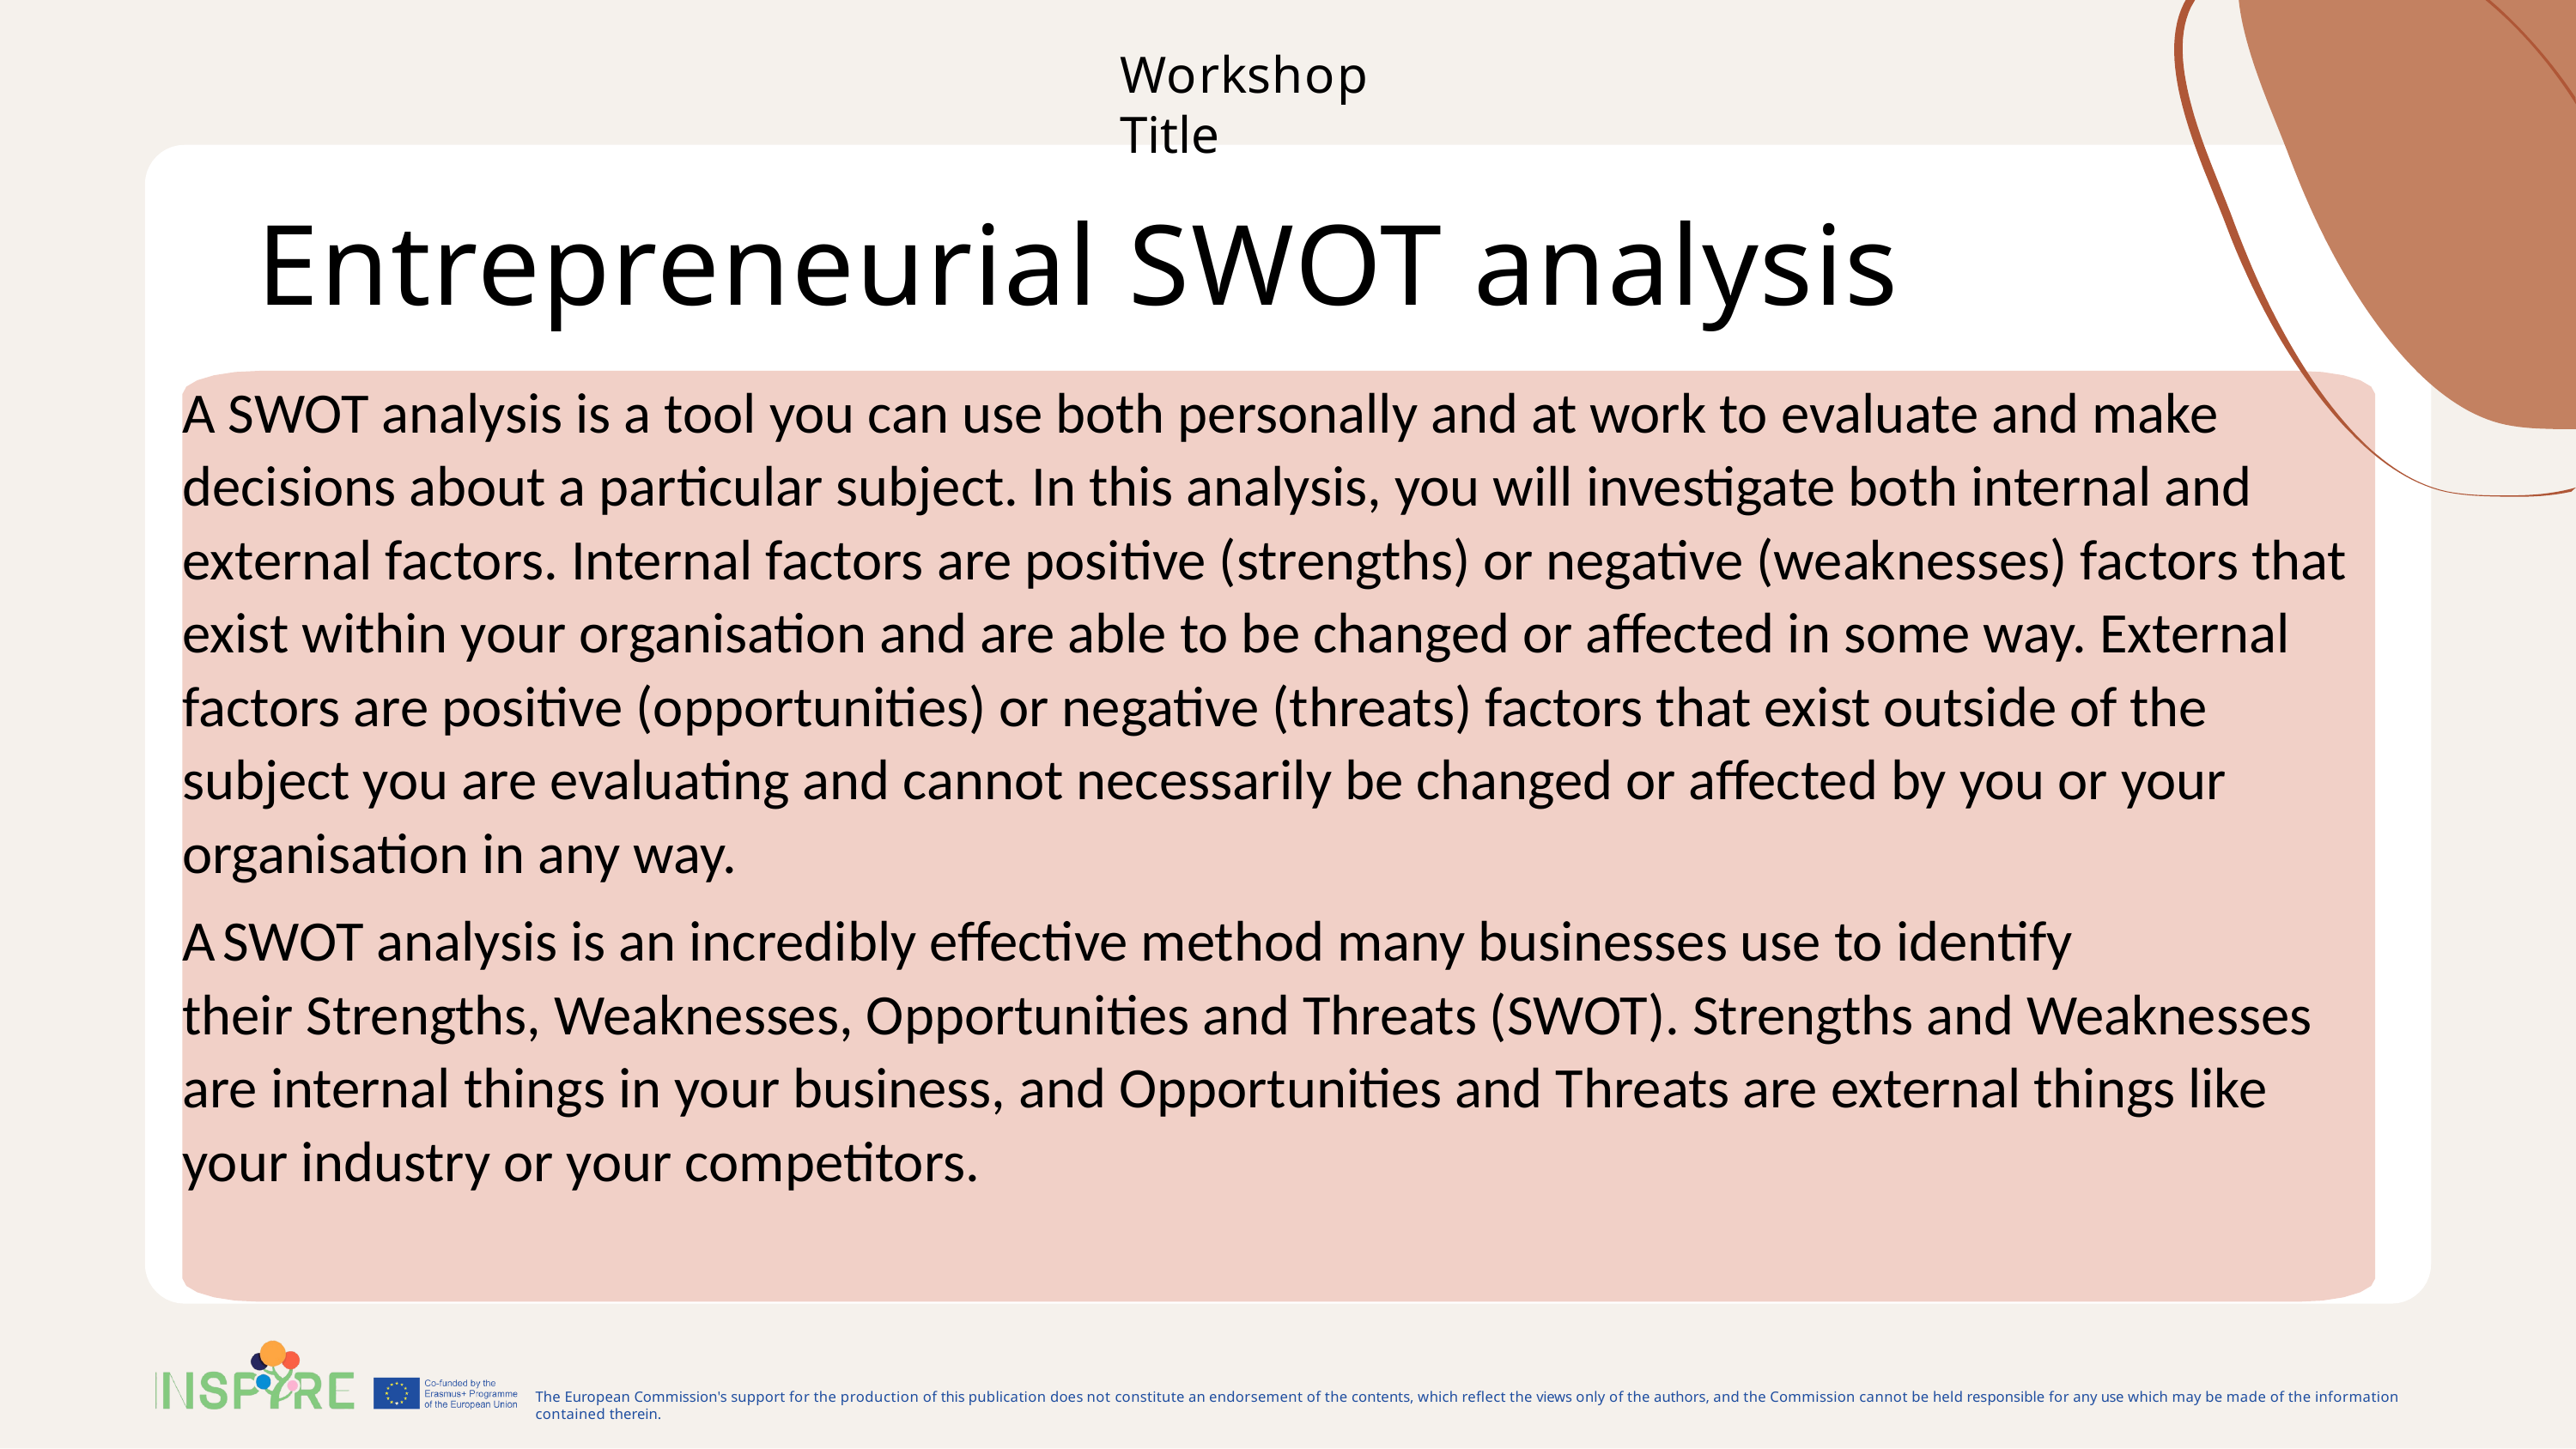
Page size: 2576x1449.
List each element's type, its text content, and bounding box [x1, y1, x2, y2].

text_box Entrepreneurial SWOT analysis [255, 192, 2169, 328]
footer The European Commission's support for the production of this publication does not constitute an endorsement of the contents, which reflect the views only of the authors, and the Commission cannot be held responsible for any use which may be made of the information contained therein. [533, 1386, 2414, 1449]
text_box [2173, 0, 2576, 498]
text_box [144, 1328, 577, 1435]
text_box A SWOT analysis is a tool you can use both personally and at work to evaluate and make decisions about a particular subject. In this analysis, you will investigate both internal and external factors. Internal factors are positive (strengths) or negative (weaknesses) factors that exist within your organisation and are able to be changed or affected in some way. External factors are positive (opportunities) or negative (threats) factors that exist outside of the subject you are evaluating and cannot necessarily be changed or affected by you or your organisation in any way. A SWOT analysis is an incredibly effective method many businesses use to identify their Strengths, Weaknesses, Opportunities and Threats (SWOT). Strengths and Weaknesses are internal things in your business, and Opportunities and Threats are external things like your industry or your competitors. [182, 370, 2376, 1302]
title Workshop Title [1118, 41, 1458, 286]
